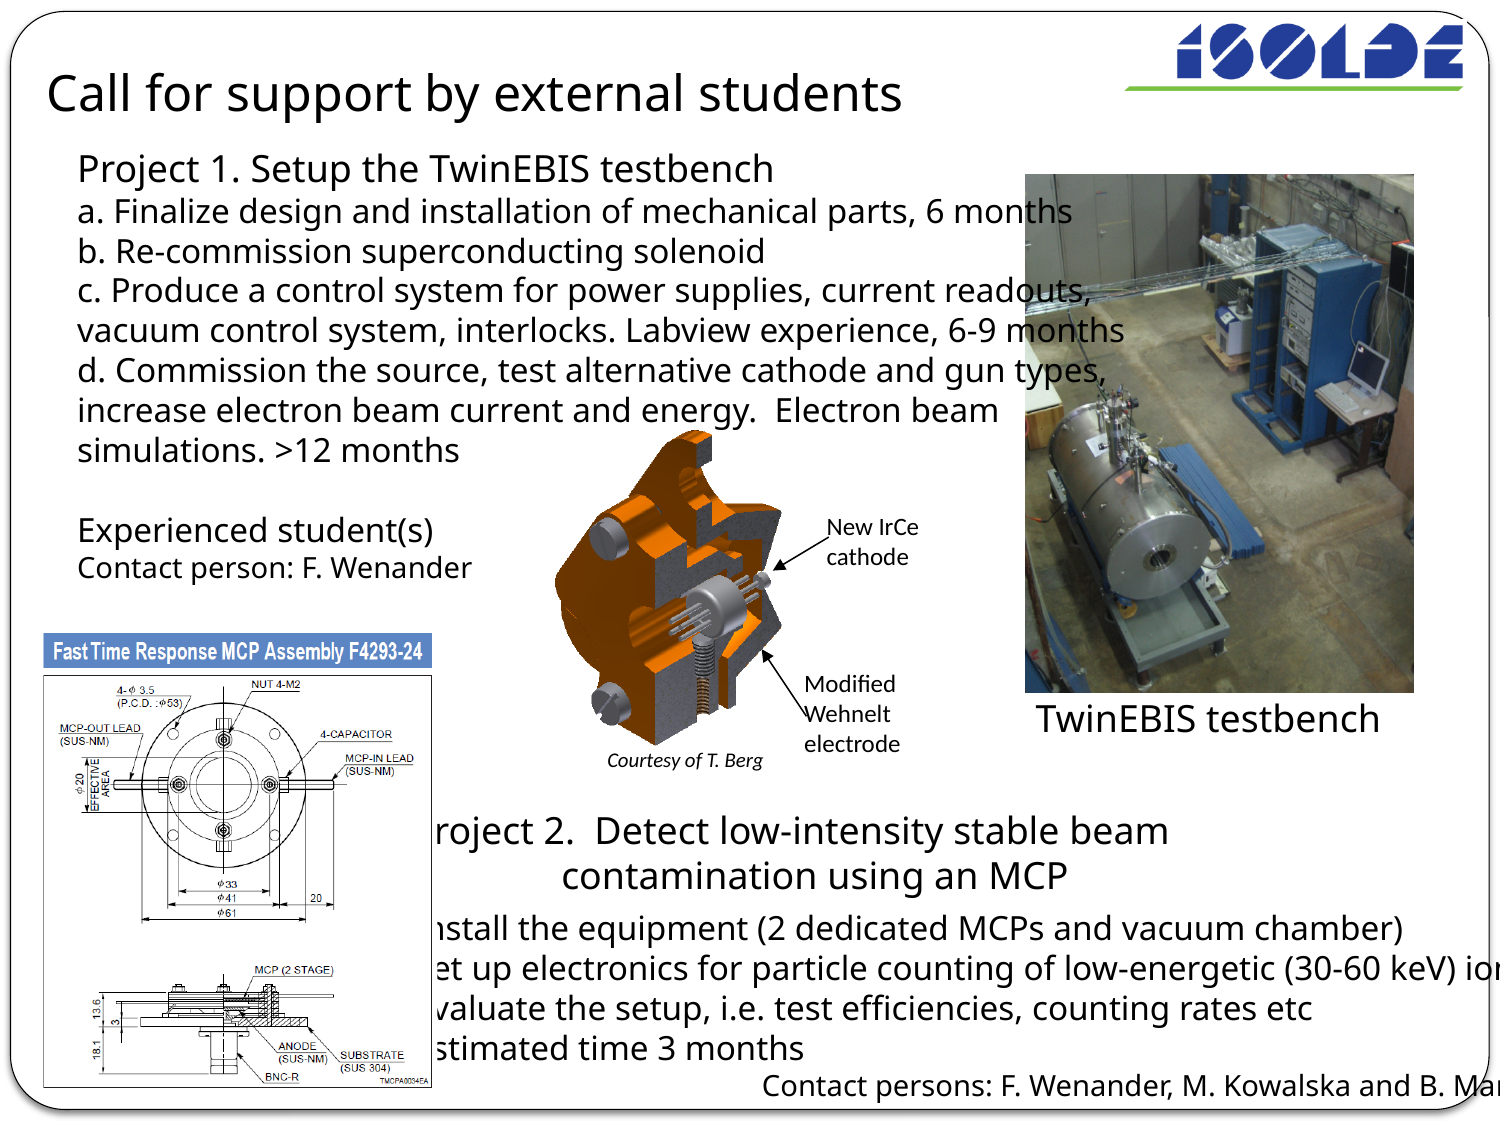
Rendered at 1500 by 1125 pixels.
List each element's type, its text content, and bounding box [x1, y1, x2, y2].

text_box Call for support by external students [32, 54, 919, 130]
picture [1024, 174, 1414, 693]
text_box * Install the equipment (2 dedicated MCPs and vacuum chamber) * Set up electronics for particle counting of low-energetic (30-60 keV) ions * Evaluate the setup, i.e. test efficiencies, counting rates etc * Estimated time 3 months Contact persons: F. Wenander, M. Kowalska and B. Marsh [372, 899, 1500, 1110]
picture [37, 627, 438, 1095]
text_box Project 1. Setup the TwinEBIS testbench a. Finalize design and installation of mechanical parts, 6 months b. Re-commission superconducting solenoid c. Produce a control system for power supplies, current readouts, vacuum control system, interlocks. Labview experience, 6-9 months d. Commission the source, test alternative cathode and gun types, increase electron beam current and energy. Electron beam simulations. >12 months Experienced student(s) Contact person: F. Wenander [62, 137, 1275, 592]
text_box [537, 424, 935, 776]
text_box TwinEBIS testbench [1020, 699, 1397, 748]
text_box Project 2. Detect low-intensity stable beam contamination using an MCP [445, 799, 1196, 899]
picture [1115, 18, 1467, 96]
